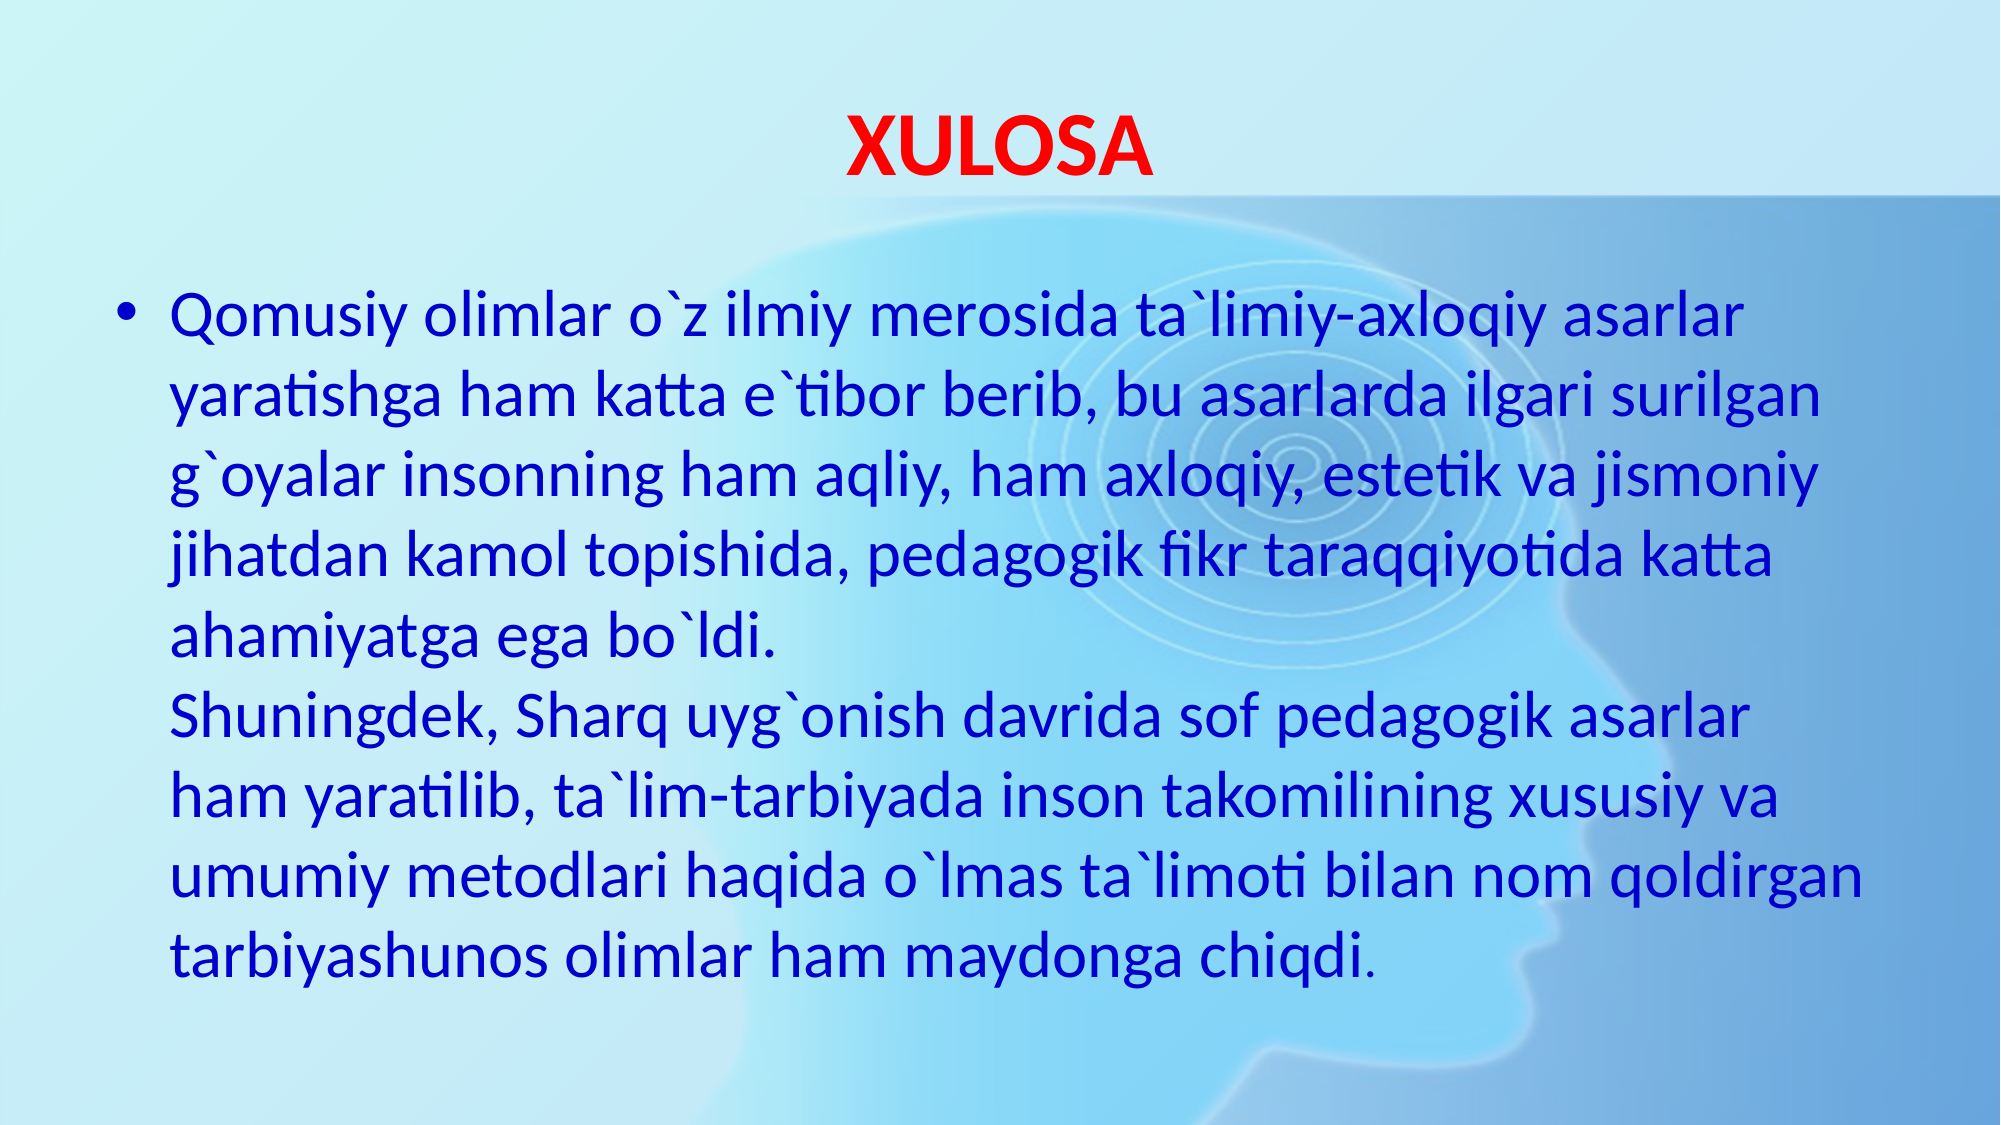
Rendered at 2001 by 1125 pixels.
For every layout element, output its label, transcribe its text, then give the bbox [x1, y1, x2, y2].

picture [0, 0, 2000, 1125]
title XULOSA [99, 45, 1900, 233]
list Qomusiy olimlar o`z ilmiy merosida ta`limiy-axloqiy asarlar yaratishga ham katta e`tibor berib, bu asarlarda ilgari surilgan g`oyalar insonning ham aqliy, ham axloqiy, estetik va jismoniy jihatdan kamol topishida, pedagogik fikr taraqqiyotida katta ahamiyatga ega bo`ldi. Shuningdek, Sharq uyg`onish davrida sof pedagogik asarlar ham yaratilib, ta`lim-tarbiyada inson takomilining xususiy va umumiy metodlari haqida o`lmas ta`limoti bilan nom qoldirgan tarbiyashunos olimlar ham maydonga chiqdi. [99, 262, 1900, 1005]
